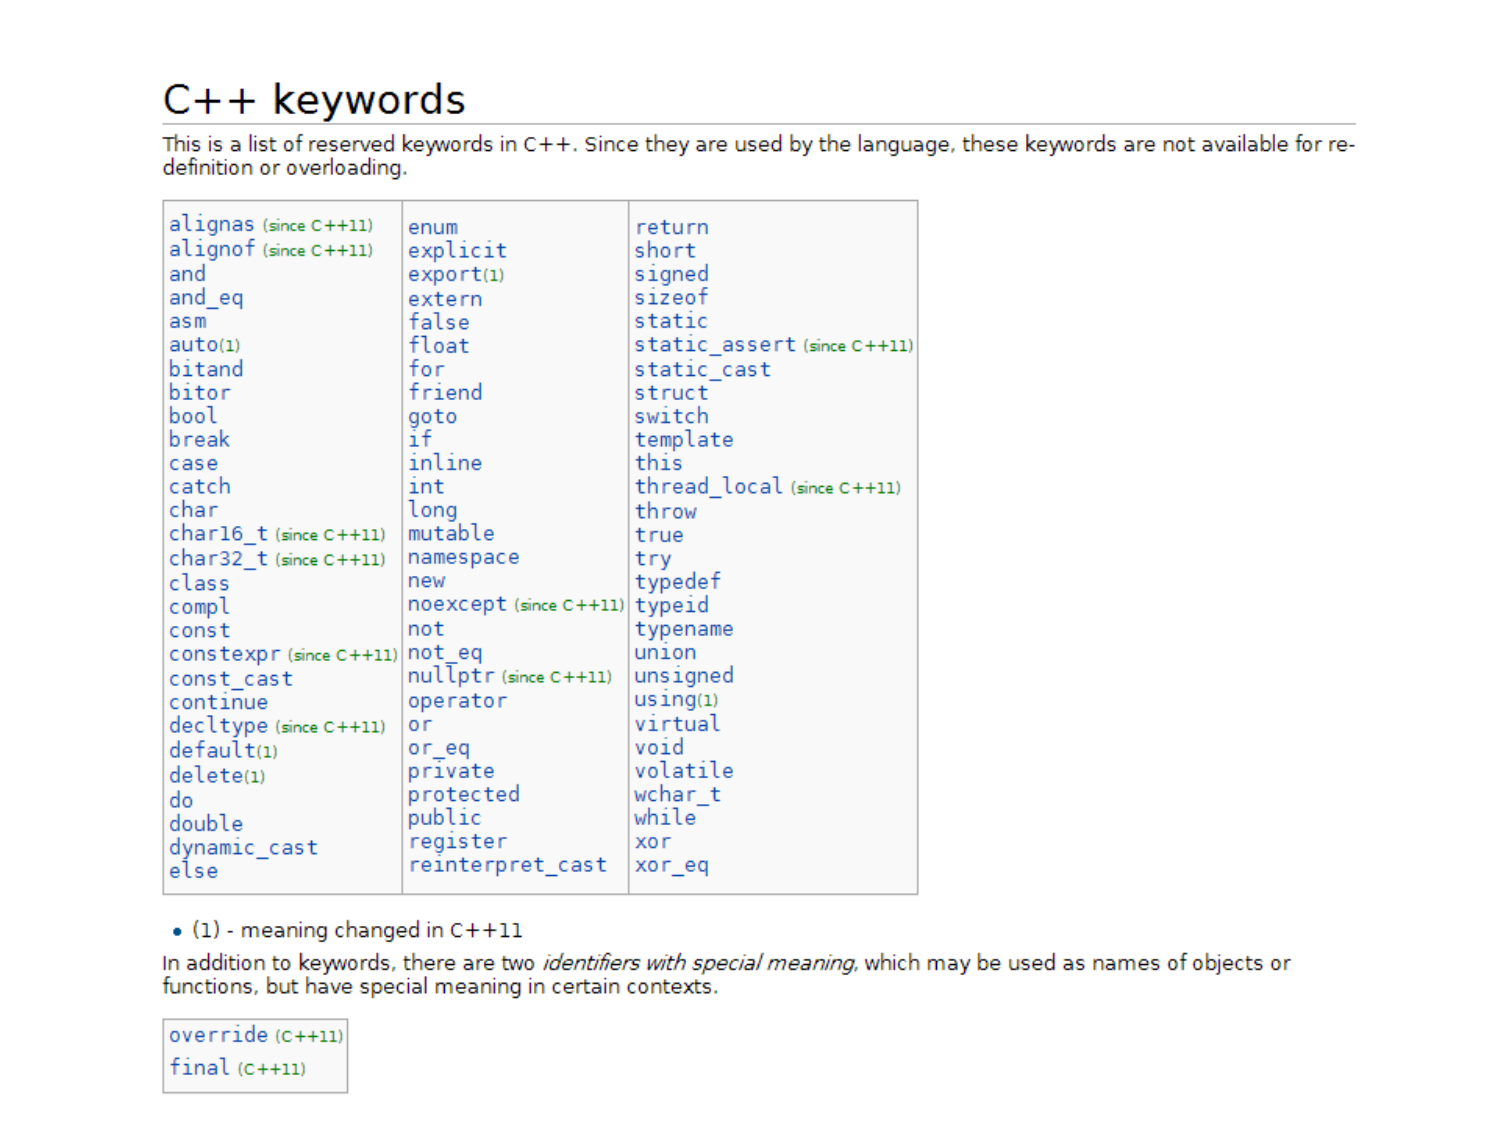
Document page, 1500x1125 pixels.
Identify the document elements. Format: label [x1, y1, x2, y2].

picture [99, 74, 1376, 1101]
